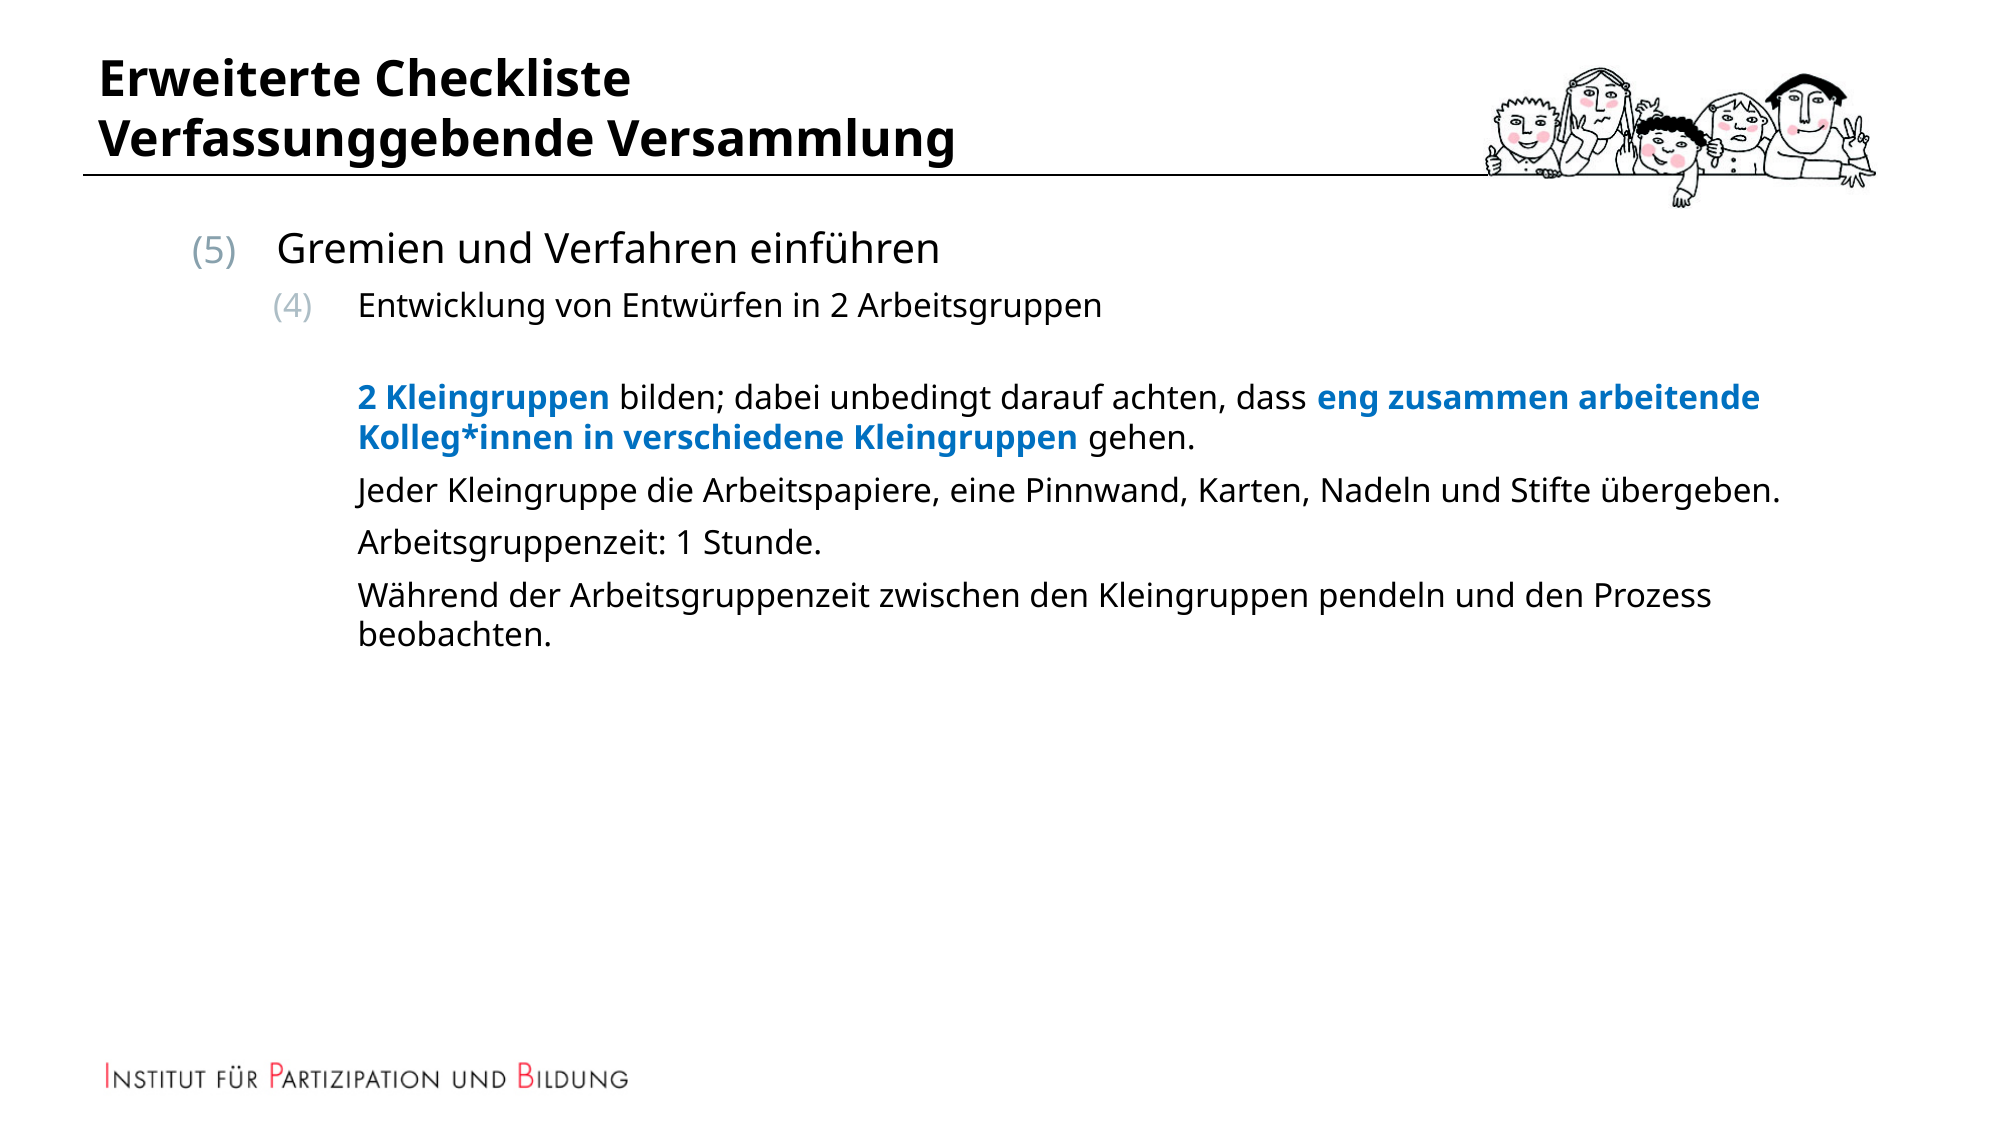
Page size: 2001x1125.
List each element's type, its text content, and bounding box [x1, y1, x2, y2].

list Gremien und Verfahren einführen Entwicklung von Entwürfen in 2 Arbeitsgruppen 2 Kleingruppen bilden; dabei unbedingt darauf achten, dass eng zusammen arbeitende Kolleg*innen in verschiedene Kleingruppen gehen. Jeder Kleingruppe die Arbeitspapiere, eine Pinnwand, Karten, Nadeln und Stifte übergeben. Arbeitsgruppenzeit: 1 Stunde. Während der Arbeitsgruppenzeit zwischen den Kleingruppen pendeln und den Prozess beobachten. [176, 213, 1893, 1038]
picture [103, 1059, 628, 1096]
picture [1483, 57, 1878, 209]
title Erweiterte Checkliste Verfassunggebende Versammlung [83, 37, 1332, 176]
